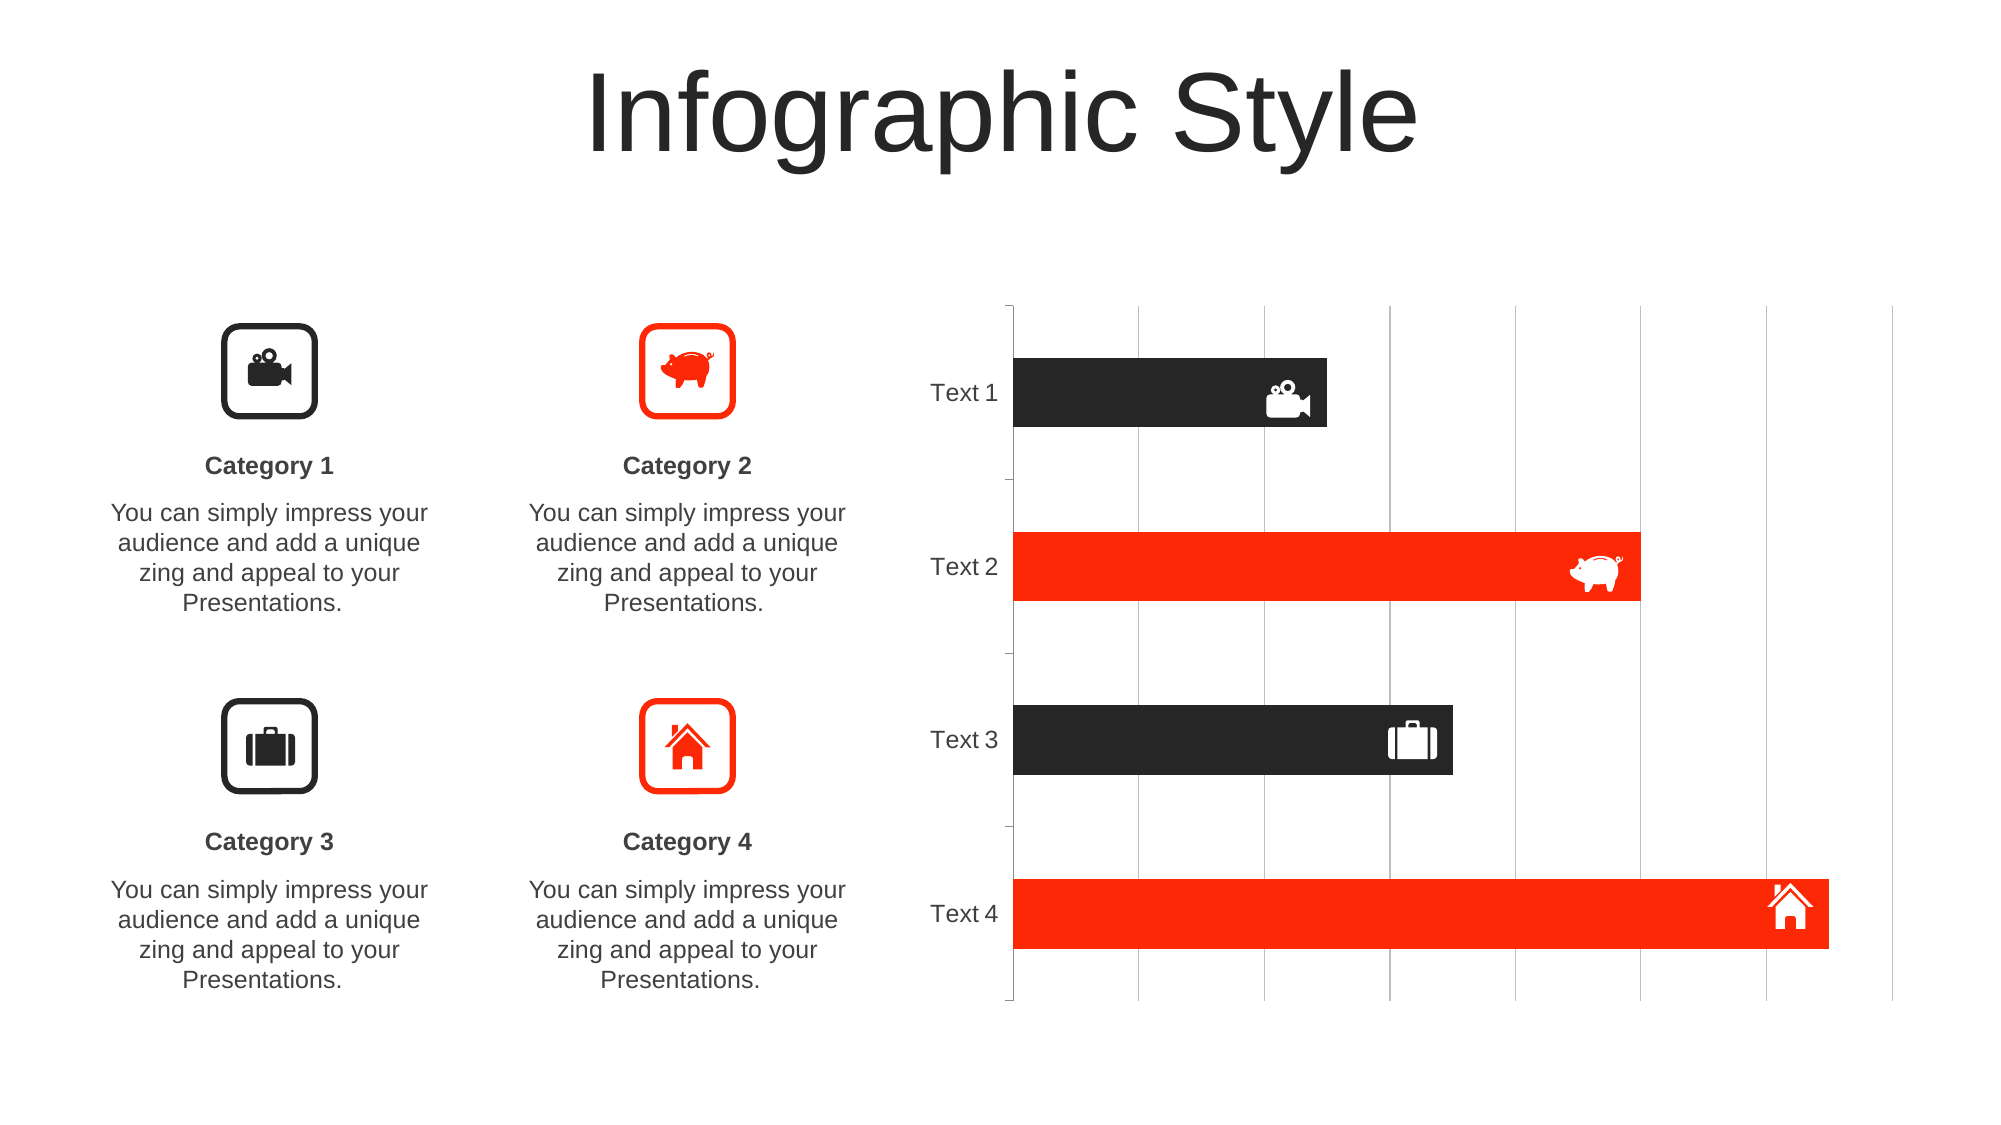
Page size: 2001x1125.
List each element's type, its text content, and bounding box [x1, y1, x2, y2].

text_box [662, 720, 713, 771]
text_box [641, 325, 734, 418]
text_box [505, 441, 870, 626]
text_box [223, 325, 316, 418]
text_box [244, 725, 297, 767]
text_box [223, 700, 316, 793]
list Infographic Style [53, 55, 1952, 175]
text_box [505, 818, 870, 1003]
chart [909, 291, 1913, 1016]
text_box [641, 700, 734, 793]
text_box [87, 818, 452, 1003]
text_box [246, 347, 293, 388]
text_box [87, 441, 452, 626]
text_box [659, 350, 716, 390]
